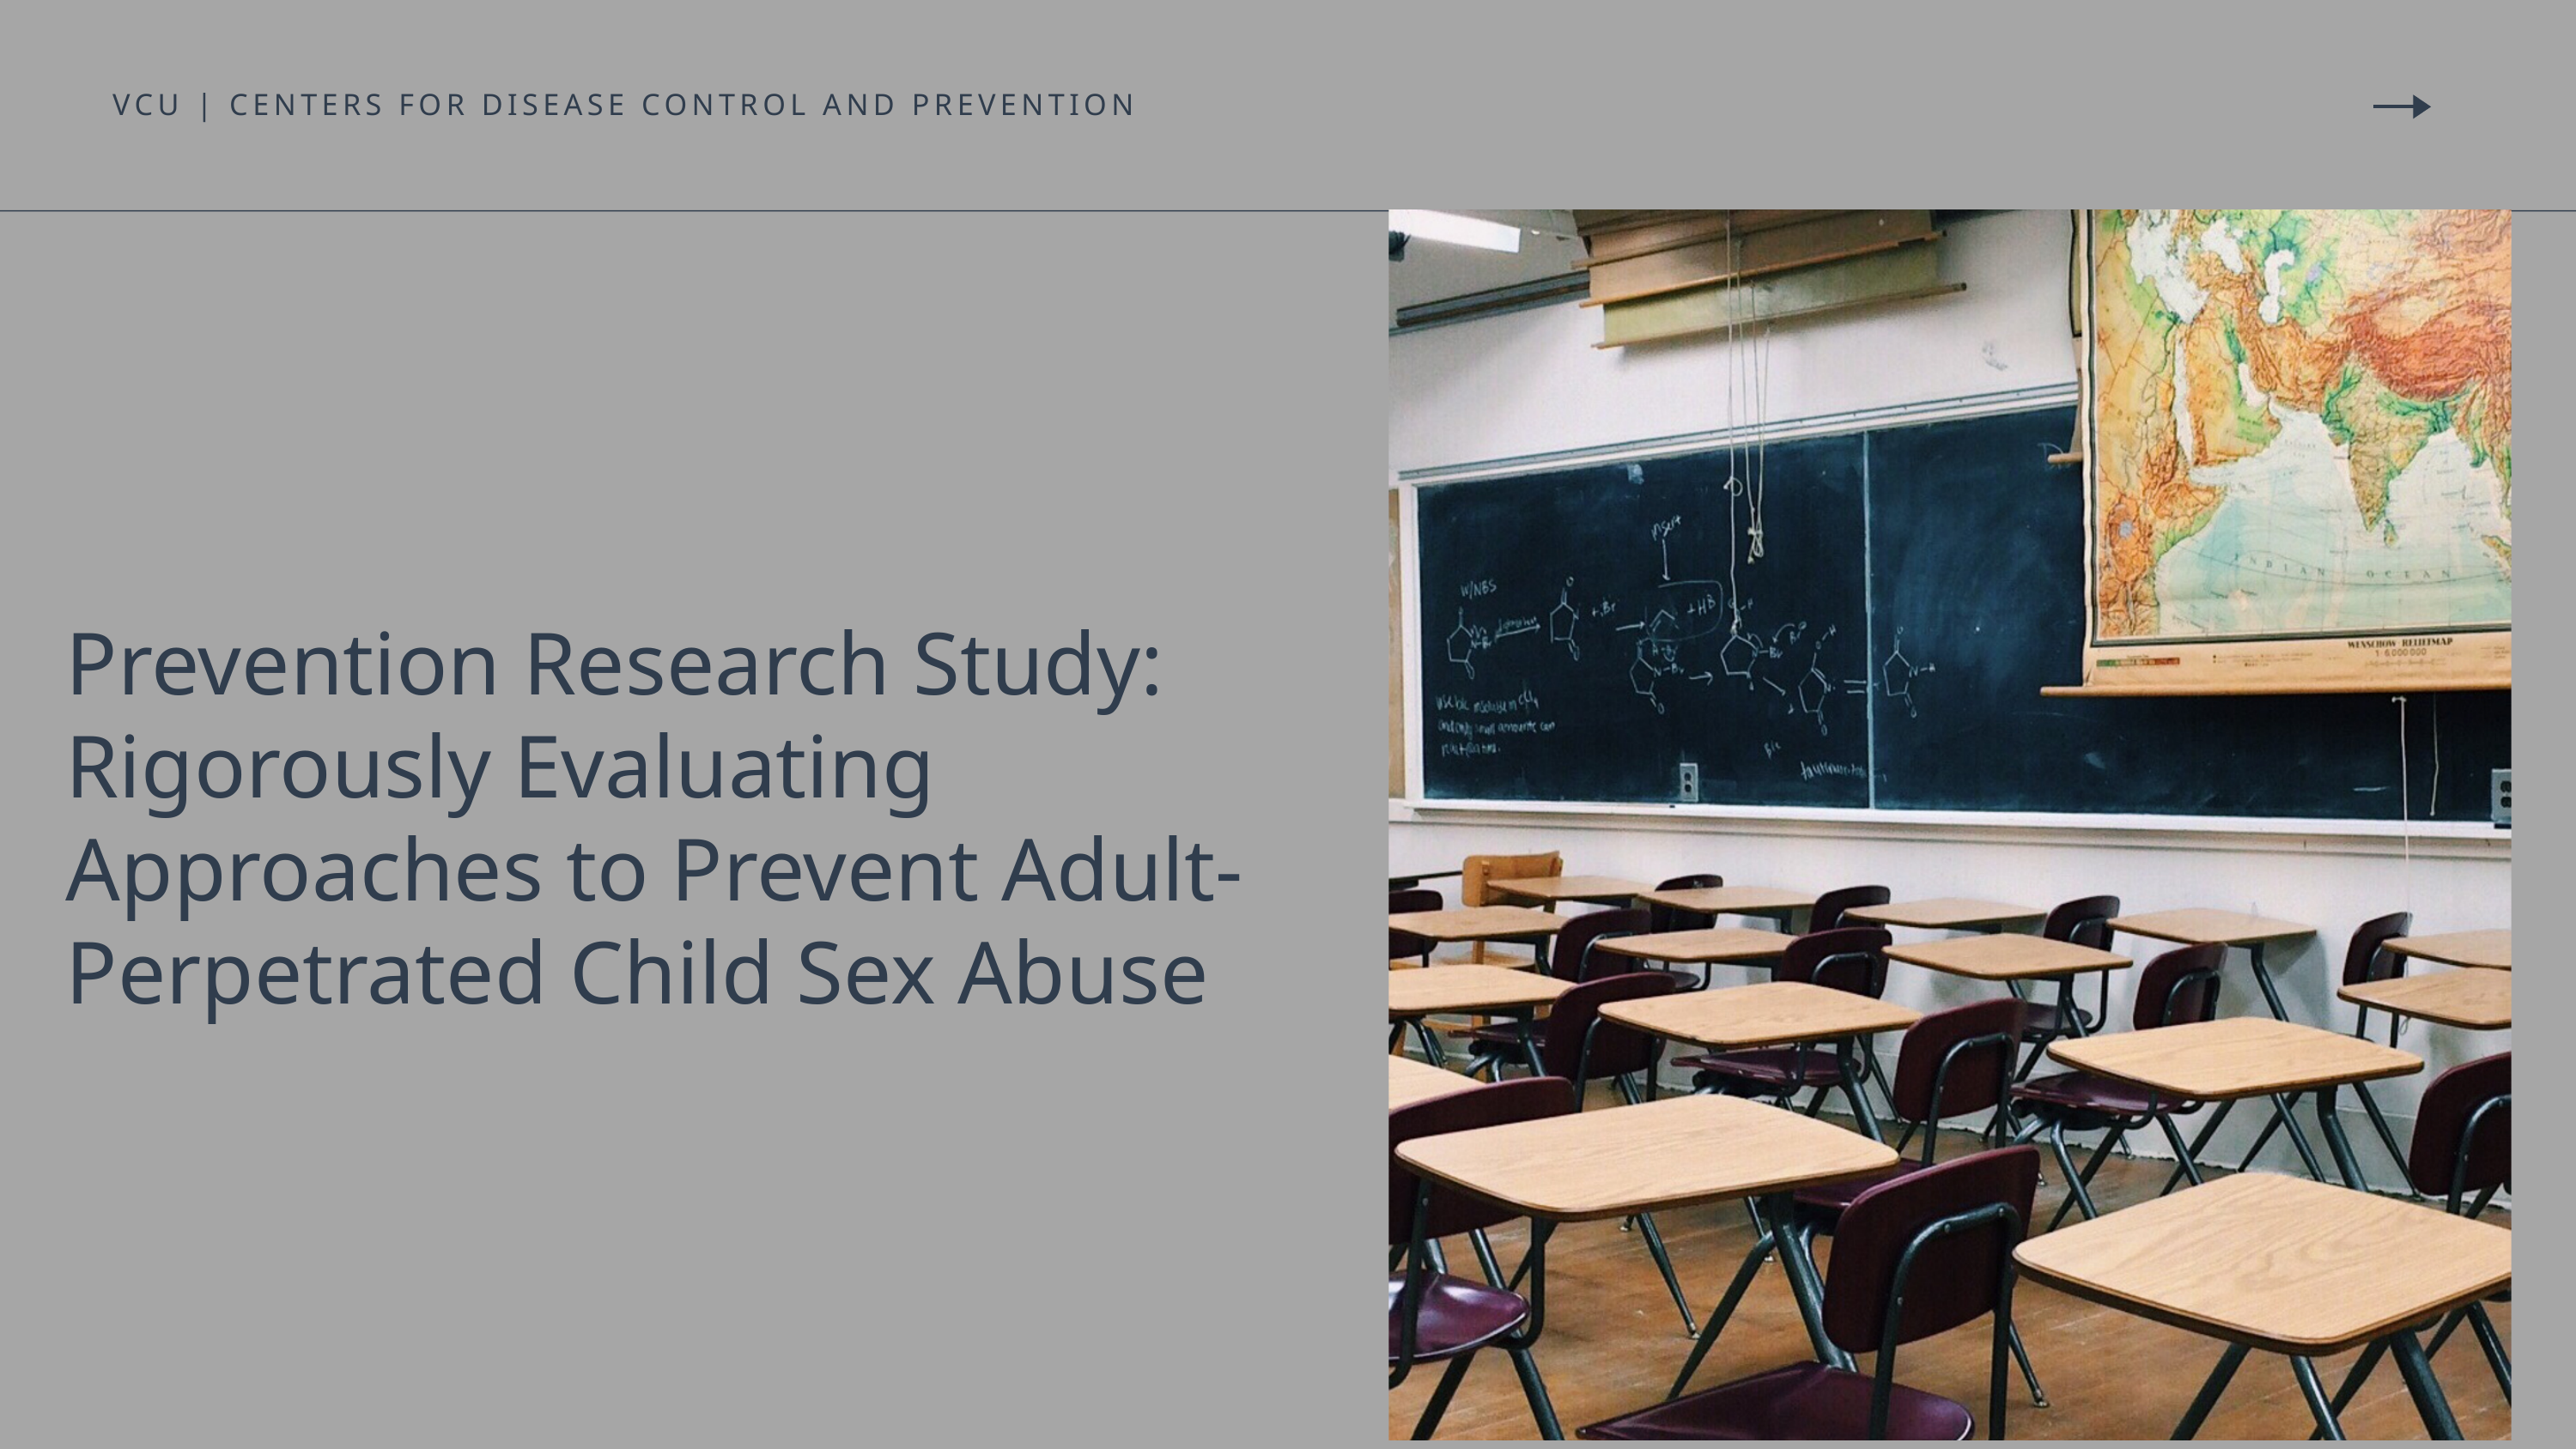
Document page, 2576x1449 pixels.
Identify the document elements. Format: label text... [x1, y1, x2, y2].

text_box Prevention Research Study: Rigorously Evaluating Approaches to Prevent Adult-Perpetrated Child Sex Abuse [65, 609, 1370, 1022]
text_box VCU | CENTERS FOR DISEASE CONTROL AND PREVENTION [112, 80, 1286, 122]
picture [1388, 209, 2512, 1440]
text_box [2372, 94, 2432, 119]
